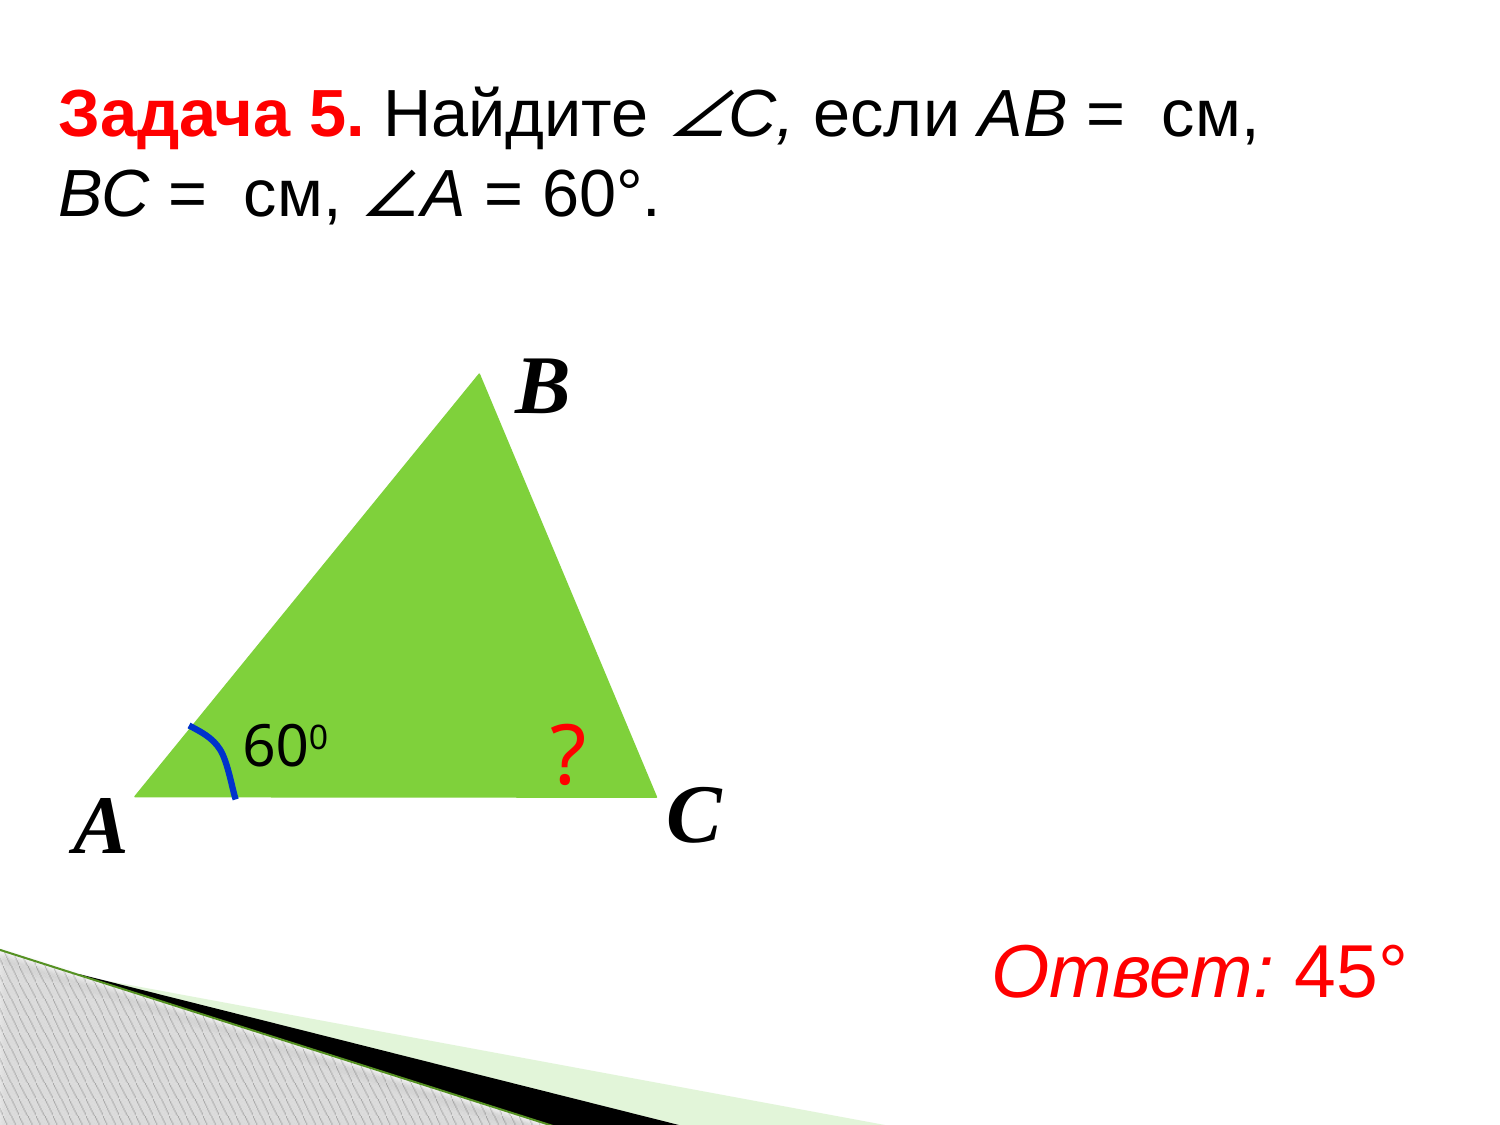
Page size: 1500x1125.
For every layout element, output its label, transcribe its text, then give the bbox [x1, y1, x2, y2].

text_box ? [535, 693, 610, 809]
text_box A [58, 762, 144, 878]
text_box C [651, 751, 737, 867]
text_box 600 [227, 701, 344, 786]
text_box B [500, 322, 586, 438]
text_box [189, 725, 236, 800]
text_box Ответ: 45° [976, 915, 1423, 1021]
text_box [192, 374, 651, 798]
text_box [144, 729, 233, 797]
